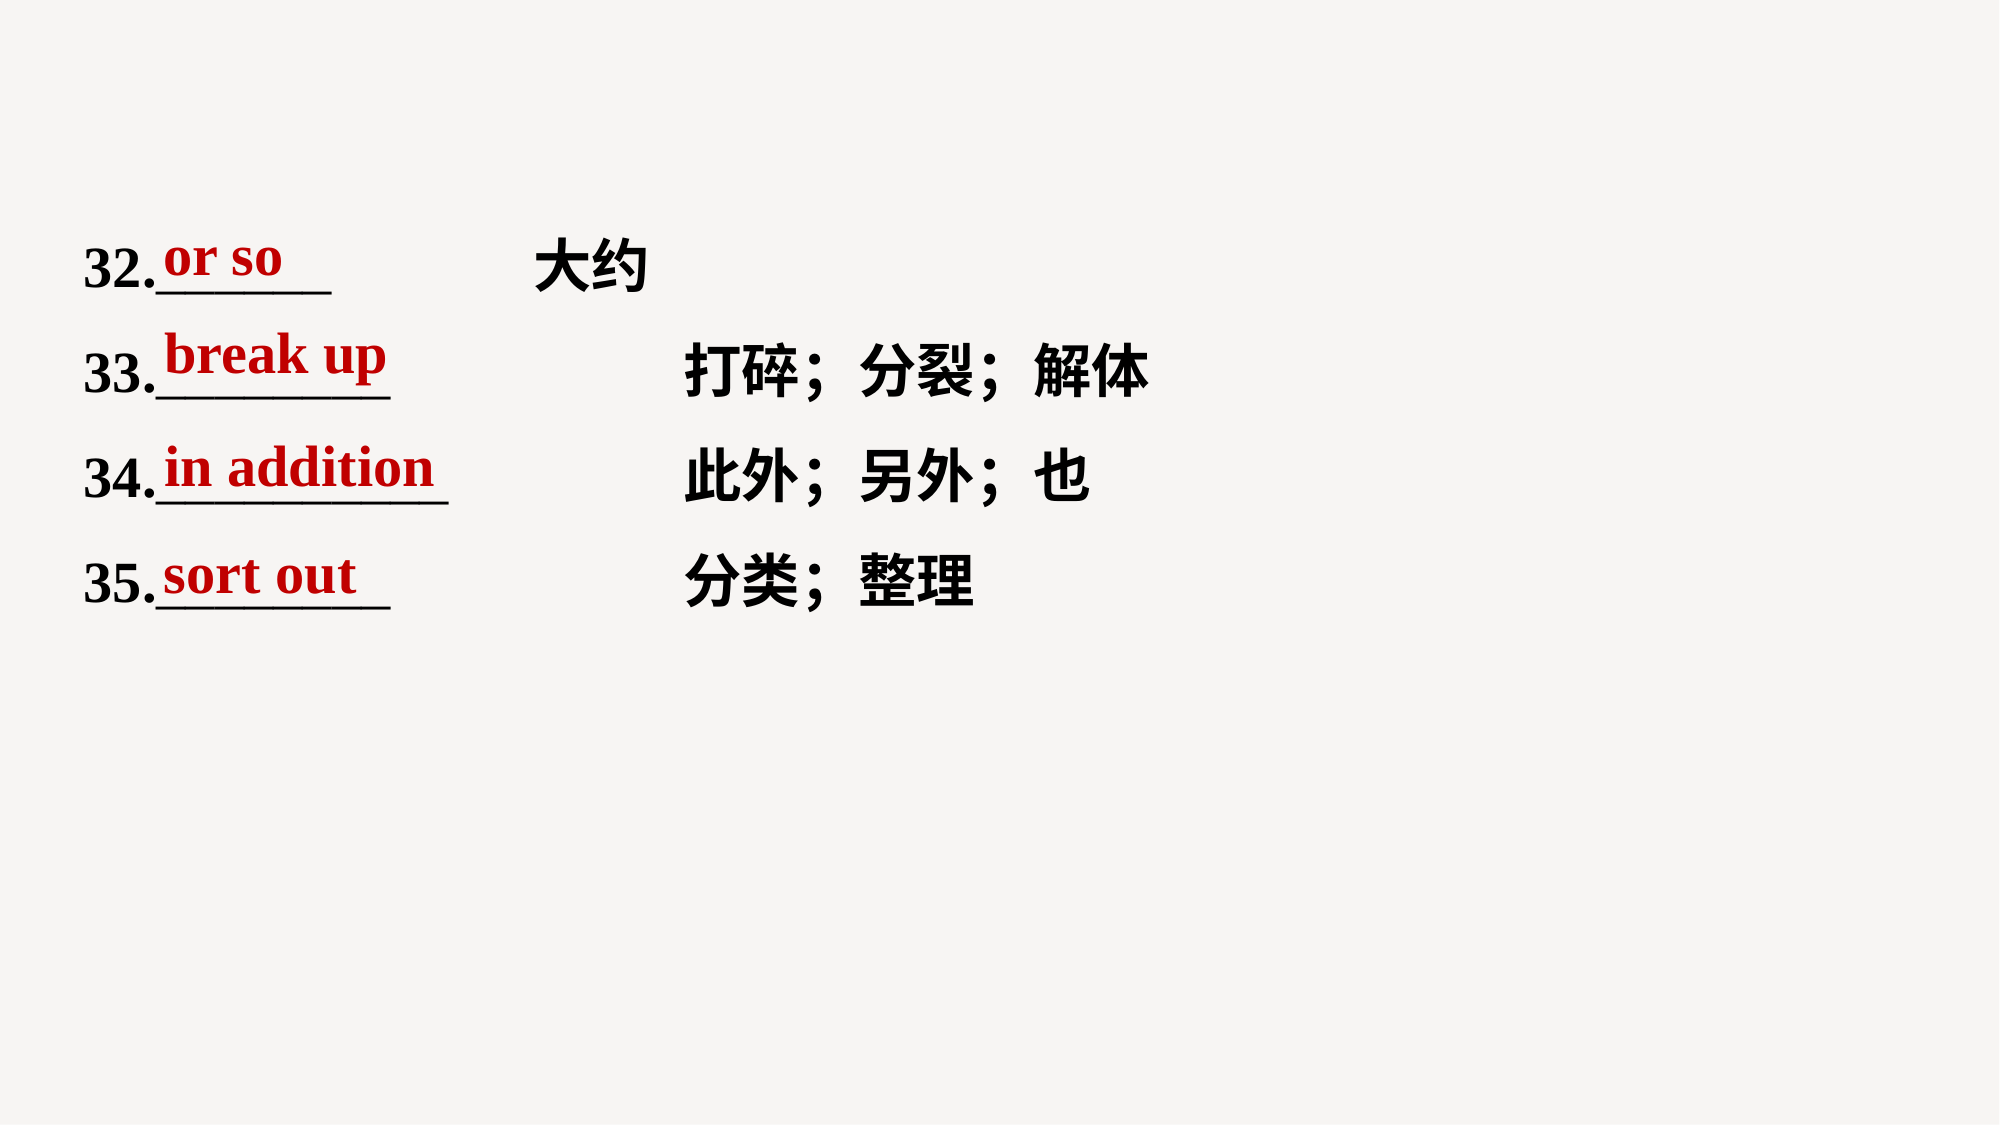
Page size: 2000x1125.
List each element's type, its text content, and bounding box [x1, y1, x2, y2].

text_box sort out [149, 527, 372, 613]
text_box 32.______ 大约 33.________ 打碎；分裂；解体 34.__________ 此外；另外；也 35.________ 分类；整理 [63, 184, 1936, 625]
text_box in addition [149, 421, 451, 506]
text_box break up [149, 307, 404, 393]
text_box or so [148, 210, 299, 295]
